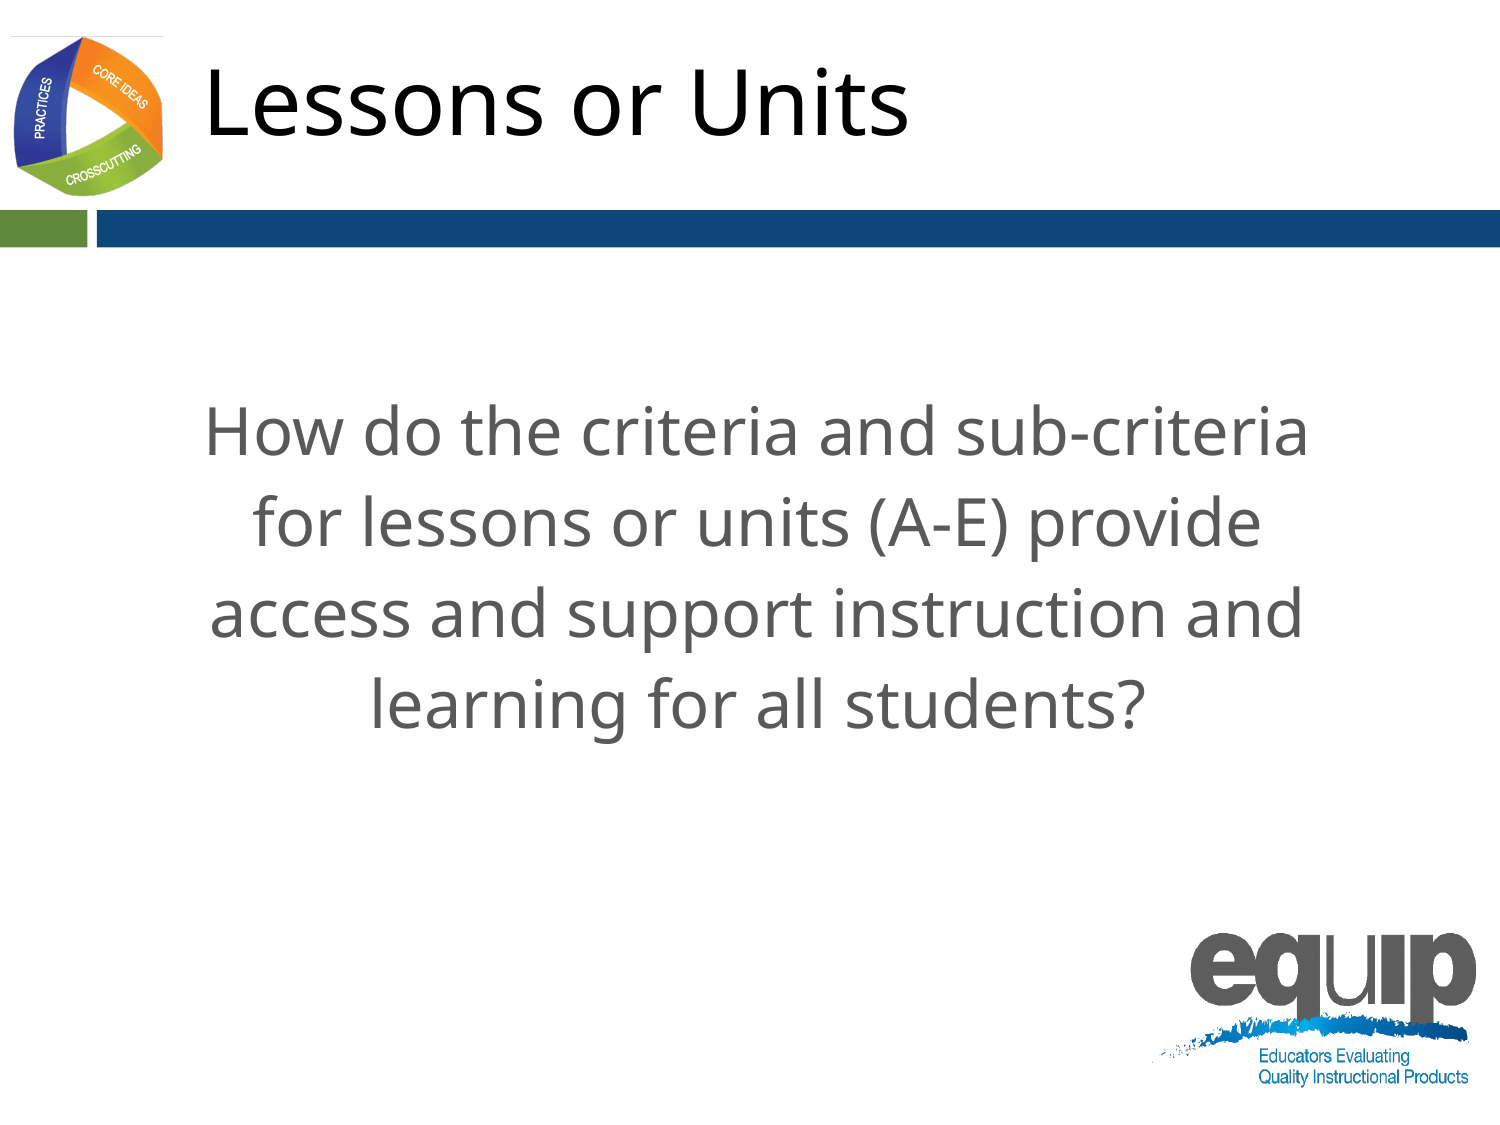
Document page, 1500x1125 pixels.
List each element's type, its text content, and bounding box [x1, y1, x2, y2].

picture [11, 36, 164, 197]
picture [1149, 924, 1479, 1096]
title Lessons or Units [187, 24, 1451, 188]
list How do the criteria and sub-criteria for lessons or units (A-E) provide access and support instruction and learning for all students? [161, 195, 1356, 962]
